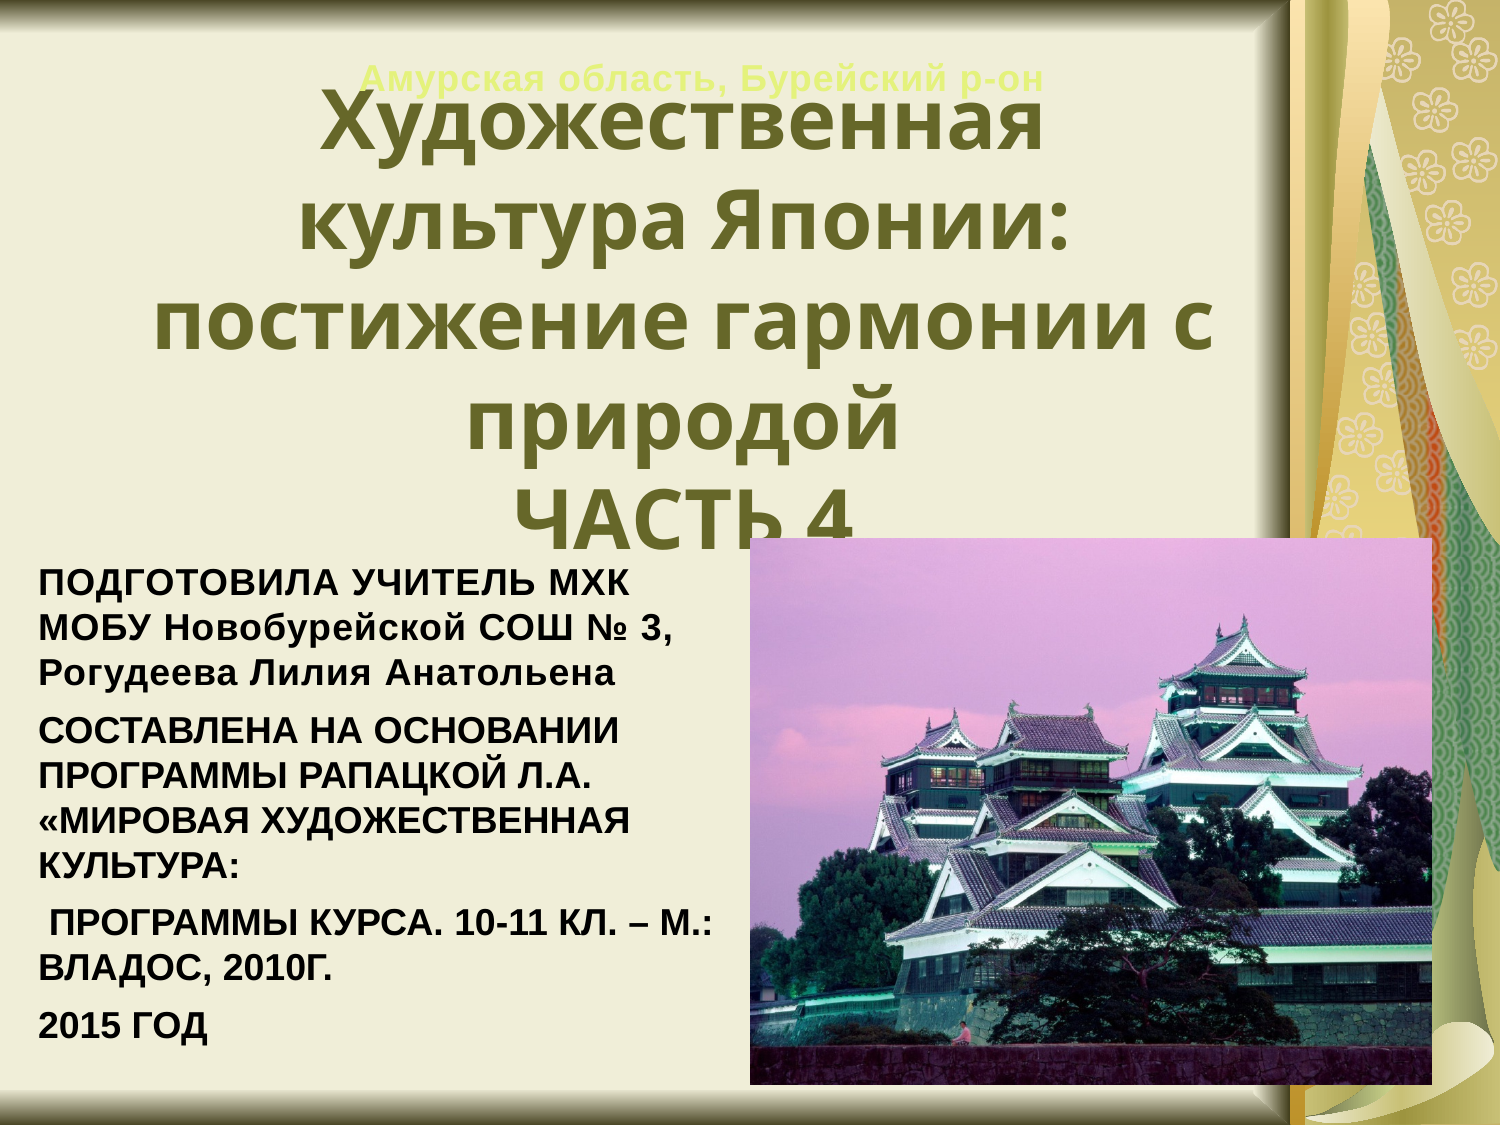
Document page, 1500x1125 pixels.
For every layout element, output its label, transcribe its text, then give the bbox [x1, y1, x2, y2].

title Художественная культура Японии: постижение гармонии с природой ЧАСТЬ 4 [112, 70, 1256, 550]
picture [749, 144, 1500, 1085]
text_box Амурская область, Бурейский р-он [344, 46, 1061, 107]
text_box ПОДГОТОВИЛА УЧИТЕЛЬ МХК МОБУ Новобурейской СОШ № 3, Рогудеева Лилия Анатольена составлена на основании программы Рапацкой Л.А. «Мировая художественная культура: программы курса. 10-11 кл. – М.: Владос, 2010г. 2015 год [23, 550, 744, 1054]
